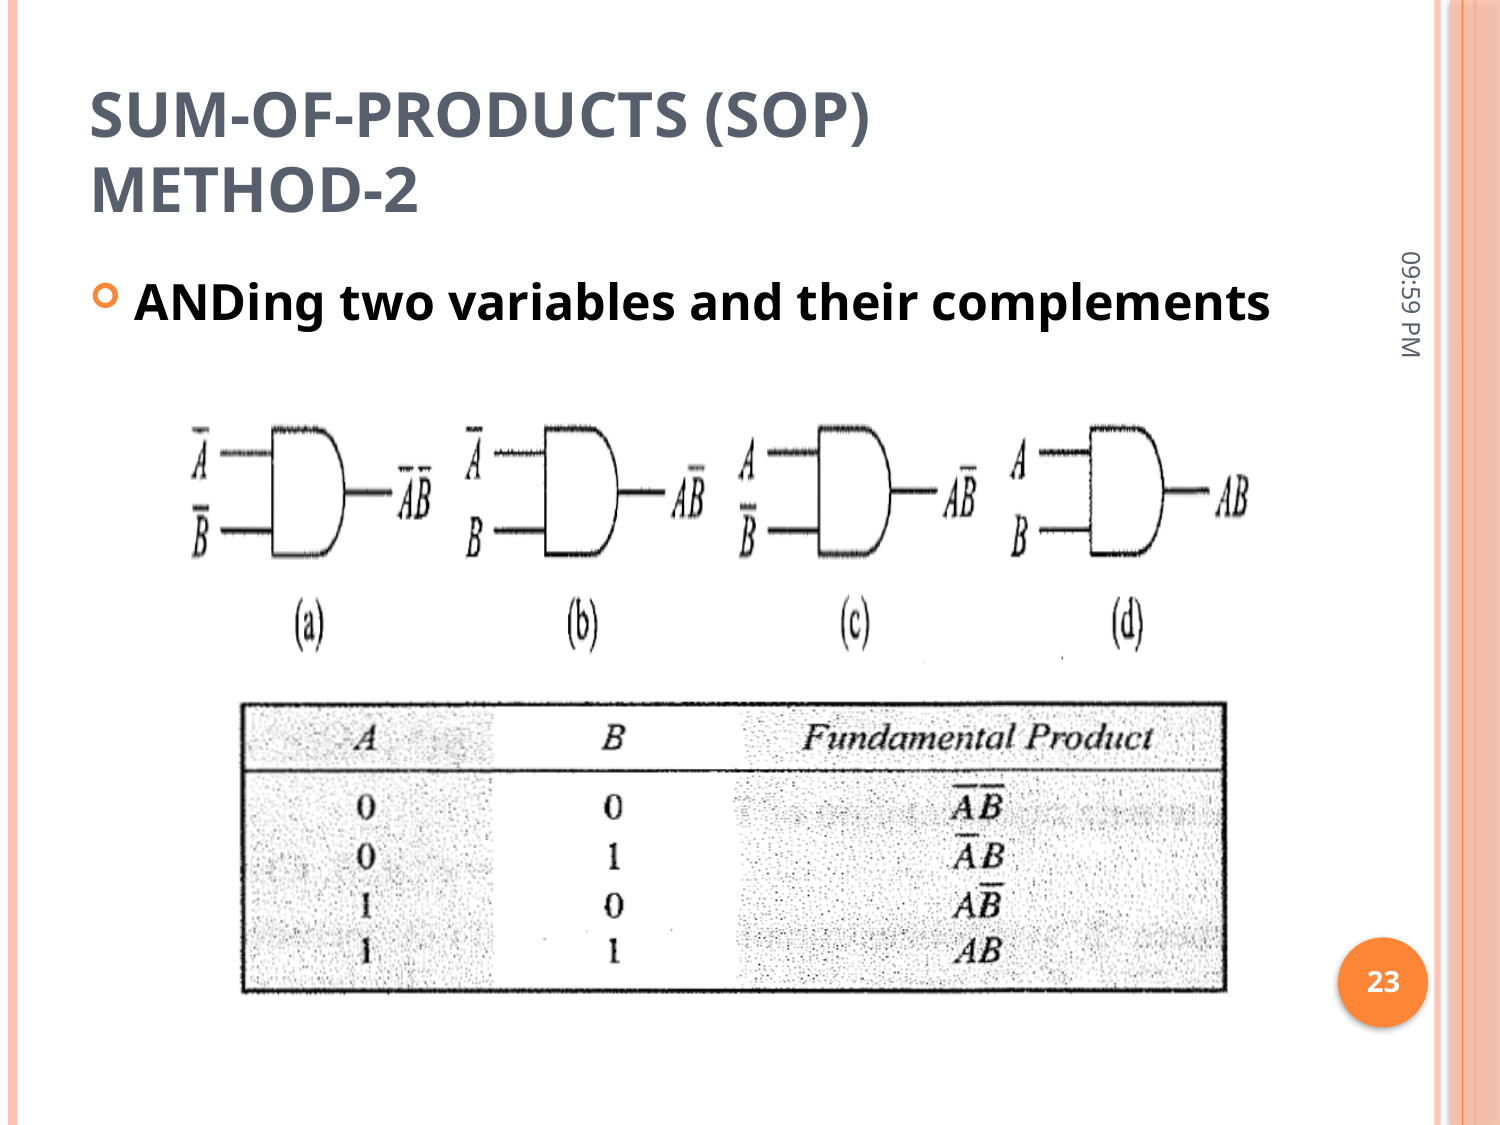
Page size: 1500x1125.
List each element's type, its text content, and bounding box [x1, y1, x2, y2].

picture [187, 410, 1251, 663]
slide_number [1378, 43, 1442, 374]
picture [237, 699, 1228, 996]
slide_number 23 [1333, 940, 1434, 1027]
list ANDing two variables and their complements [75, 262, 1300, 1062]
title SUM-Of-PRODUCTS (SOP) Method-2 [75, 45, 1300, 233]
